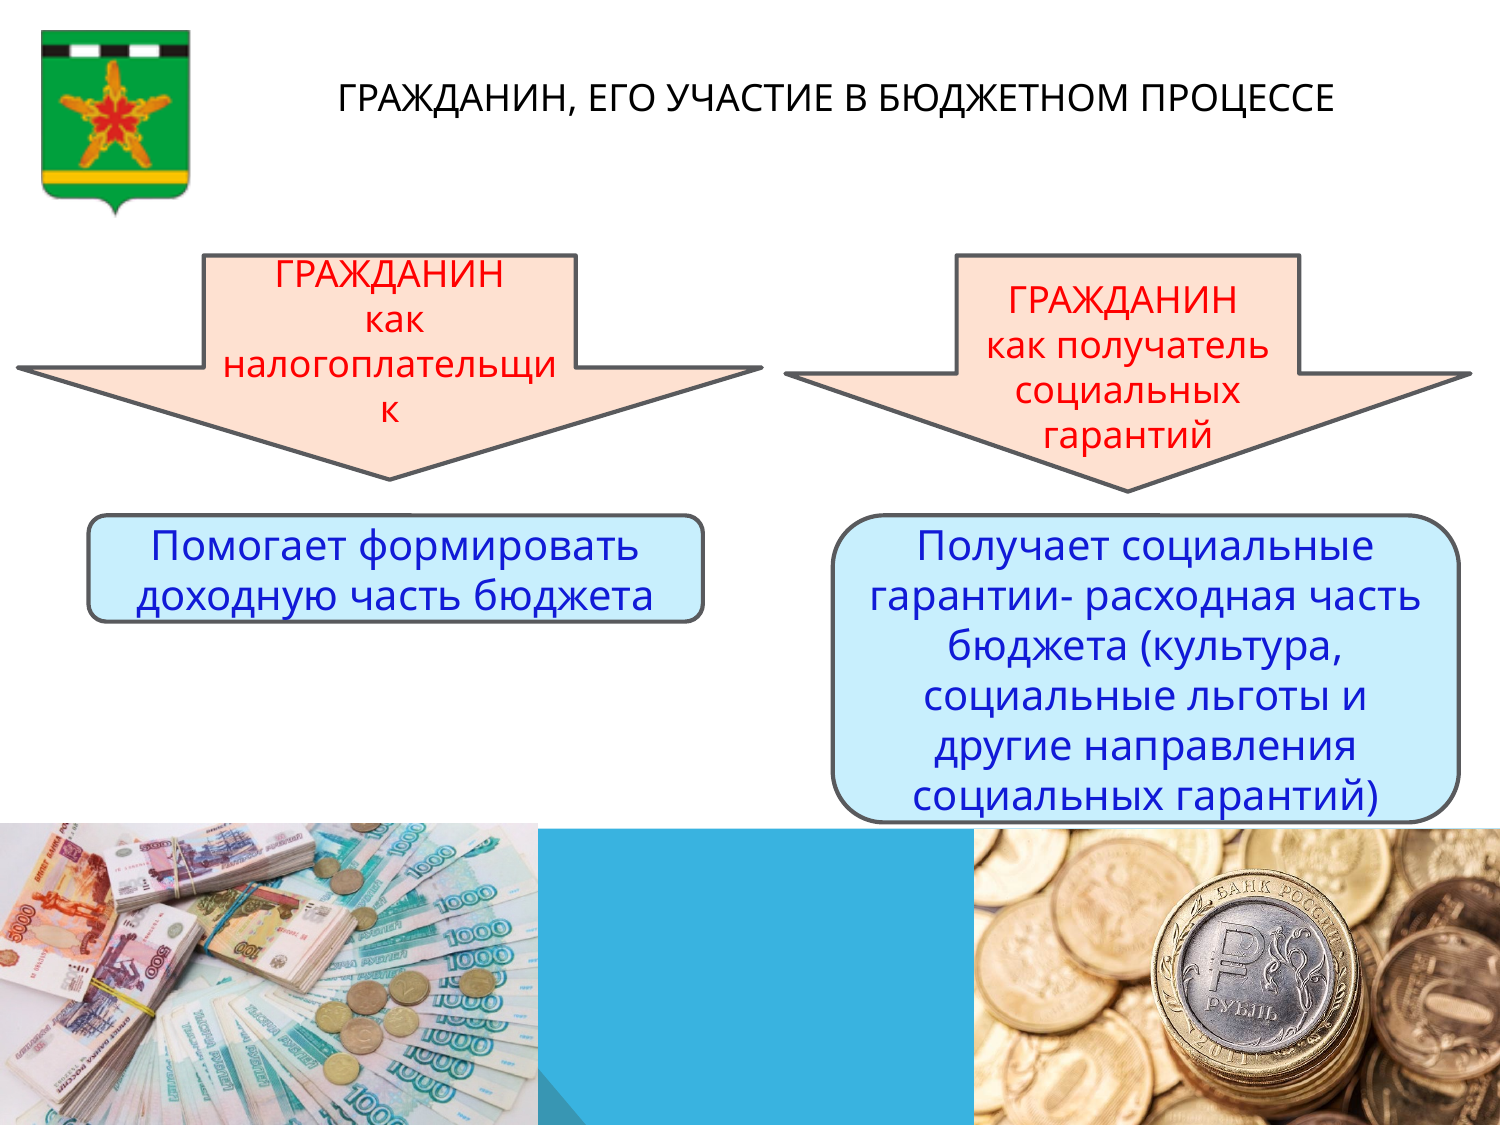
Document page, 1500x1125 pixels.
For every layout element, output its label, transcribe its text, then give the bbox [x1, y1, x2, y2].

picture [974, 829, 1500, 1125]
text_box Помогает формировать доходную часть бюджета [86, 513, 705, 624]
text_box ГРАЖДАНИН как получатель социальных гарантий [783, 253, 1473, 494]
picture [40, 30, 193, 220]
text_box ГРАЖДАНИН как налогоплательщик [15, 253, 764, 482]
text_box ГРАЖДАНИН, ЕГО УЧАСТИЕ В БЮДЖЕТНОМ ПРОЦЕССЕ [322, 66, 1351, 127]
text_box Получает социальные гарантии- расходная часть бюджета (культура, социальные льготы и другие направления социальных гарантий) [830, 513, 1461, 825]
picture [0, 823, 538, 1125]
